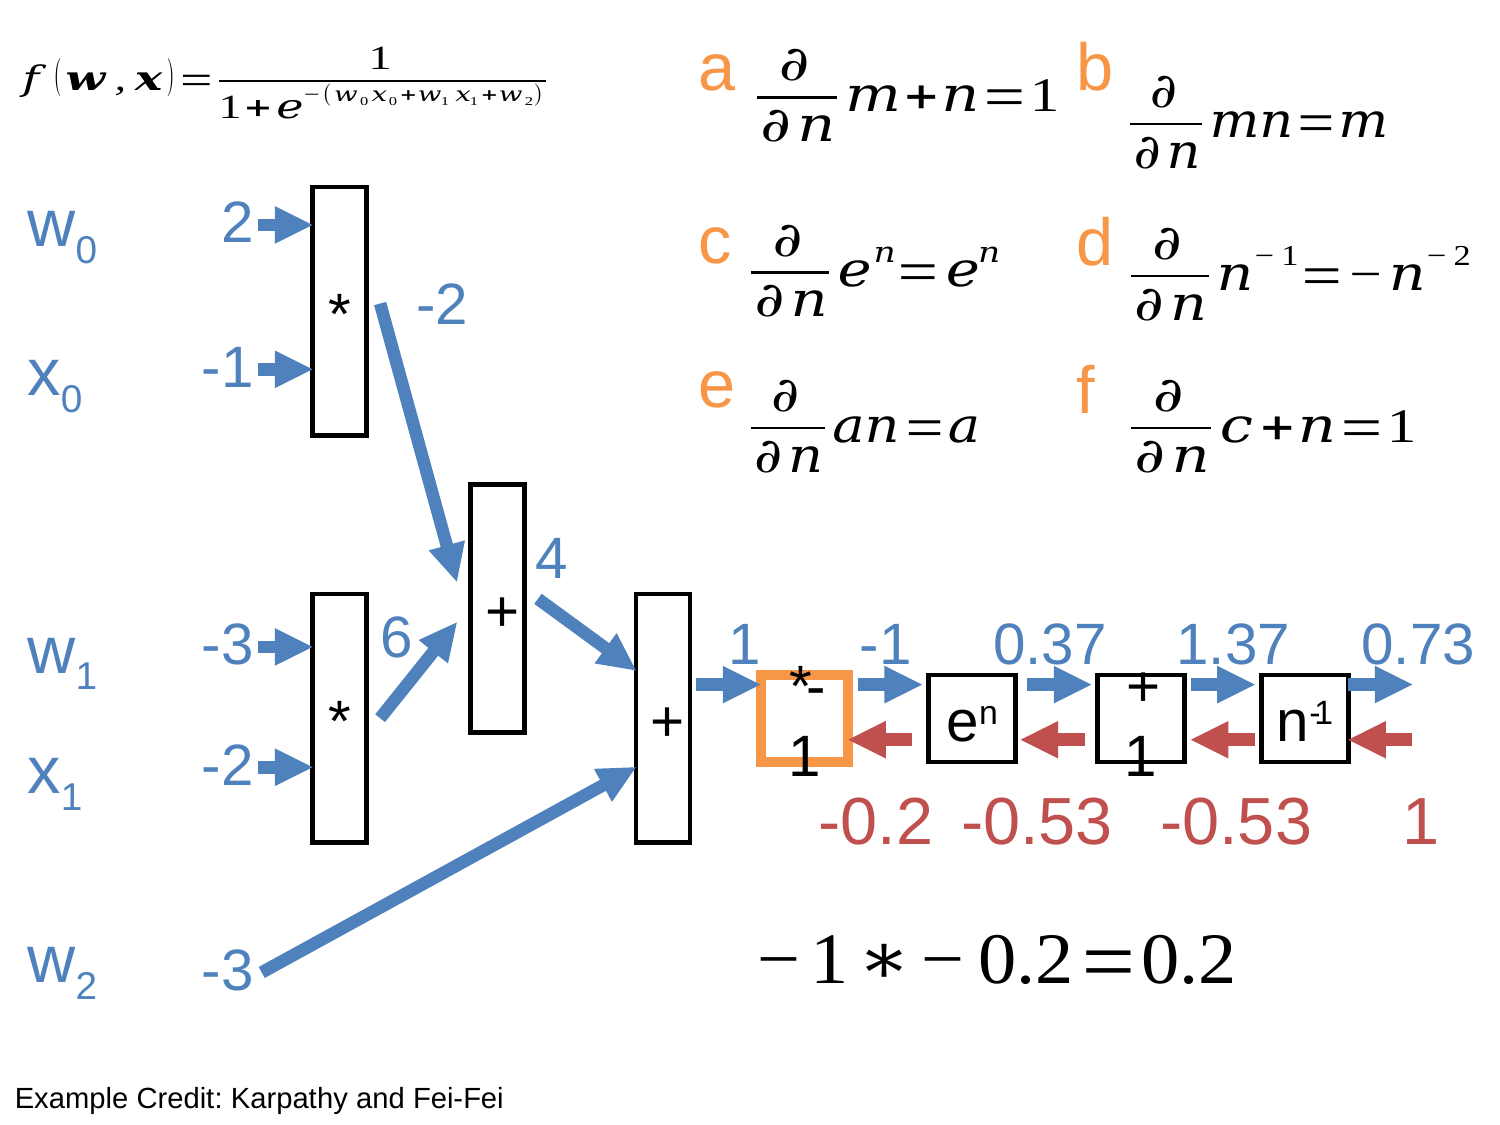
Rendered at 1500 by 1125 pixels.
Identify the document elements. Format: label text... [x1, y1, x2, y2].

text_box x0 [12, 321, 125, 428]
text_box w0 [12, 172, 125, 279]
text_box -3 [175, 598, 269, 684]
text_box -0.53 [1141, 770, 1340, 865]
text_box 1.37 [1140, 598, 1305, 684]
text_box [537, 598, 636, 671]
text_box b [1062, 16, 1133, 112]
text_box -3 [175, 924, 269, 1009]
text_box f [1062, 339, 1133, 434]
text_box d [1062, 191, 1133, 287]
text_box w1 [12, 598, 125, 705]
text_box *-1 [760, 674, 849, 763]
text_box -1 [175, 321, 269, 407]
text_box + [469, 483, 525, 734]
text_box + [635, 593, 691, 844]
text_box 6 [335, 591, 428, 677]
text_box -0.2 [798, 770, 954, 865]
text_box Example Credit: Karpathy and Fei-Fei [0, 1072, 530, 1123]
text_box * [311, 593, 368, 767]
text_box 2 [175, 176, 269, 262]
text_box x1 [12, 719, 125, 826]
text_box a [683, 16, 754, 112]
text_box -2 [390, 259, 484, 344]
text_box e [683, 333, 754, 428]
text_box 4 [490, 513, 583, 598]
text_box -1 [833, 598, 927, 684]
text_box w2 [12, 908, 125, 1015]
text_box c [683, 189, 754, 284]
text_box 1 [683, 598, 777, 684]
text_box 1 [1388, 770, 1428, 865]
text_box +1 [1096, 674, 1185, 763]
text_box * [311, 186, 368, 436]
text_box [261, 767, 636, 973]
text_box -2 [175, 719, 269, 804]
text_box en [928, 674, 1017, 763]
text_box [380, 622, 457, 719]
text_box n-1 [1260, 674, 1349, 763]
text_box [380, 303, 457, 582]
text_box 0.37 [973, 598, 1138, 684]
text_box 0.73 [1325, 598, 1490, 684]
text_box -0.53 [954, 770, 1141, 865]
